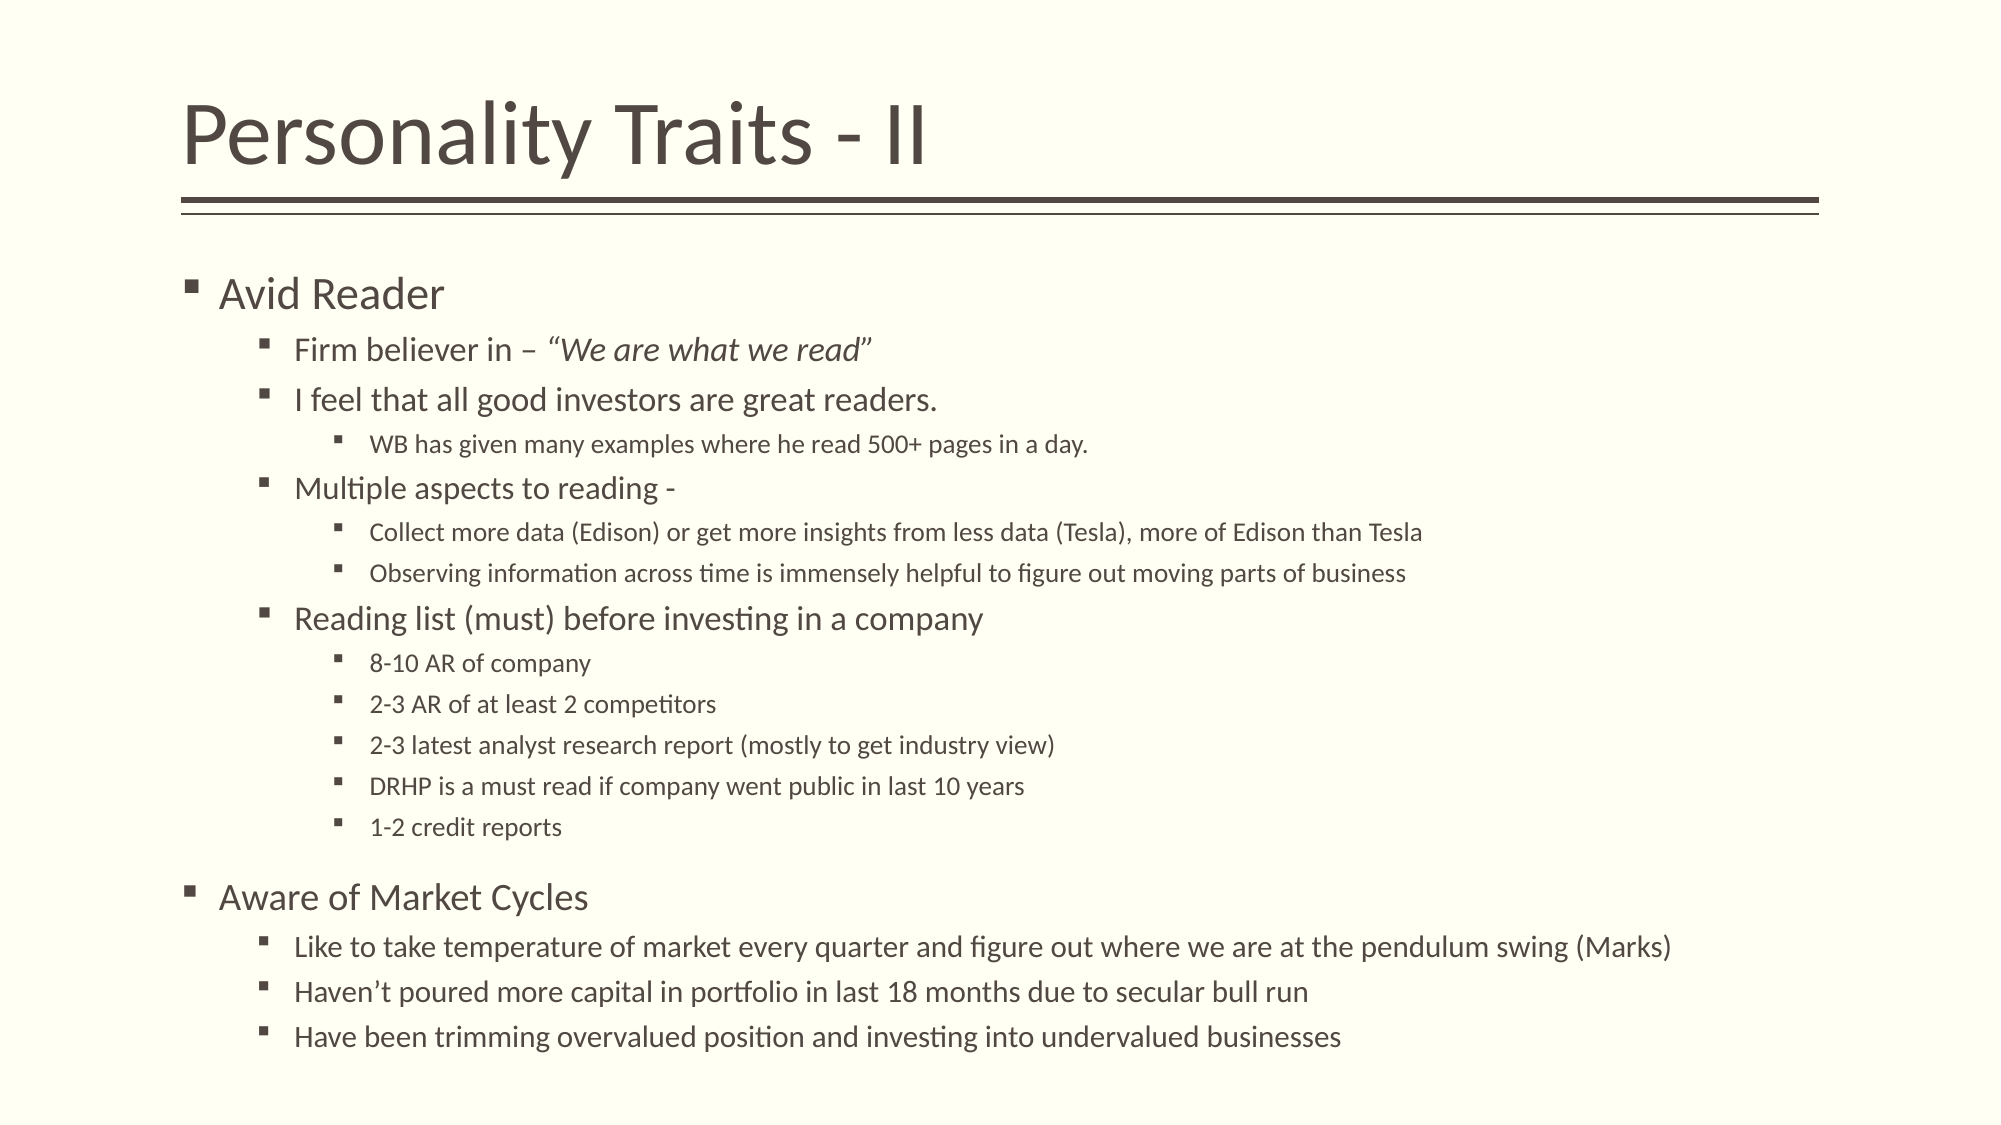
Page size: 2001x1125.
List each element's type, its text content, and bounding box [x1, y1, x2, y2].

list Avid Reader Firm believer in – “We are what we read” I feel that all good investors are great readers. WB has given many examples where he read 500+ pages in a day. Multiple aspects to reading - Collect more data (Edison) or get more insights from less data (Tesla), more of Edison than Tesla Observing information across time is immensely helpful to figure out moving parts of business Reading list (must) before investing in a company 8-10 AR of company 2-3 AR of at least 2 competitors 2-3 latest analyst research report (mostly to get industry view) DRHP is a must read if company went public in last 10 years 1-2 credit reports Aware of Market Cycles Like to take temperature of market every quarter and figure out where we are at the pendulum swing (Marks) Haven’t poured more capital in portfolio in last 18 months due to secular bull run Have been trimming overvalued position and investing into undervalued businesses [181, 262, 1819, 1064]
title Personality Traits - II [181, 12, 1819, 193]
